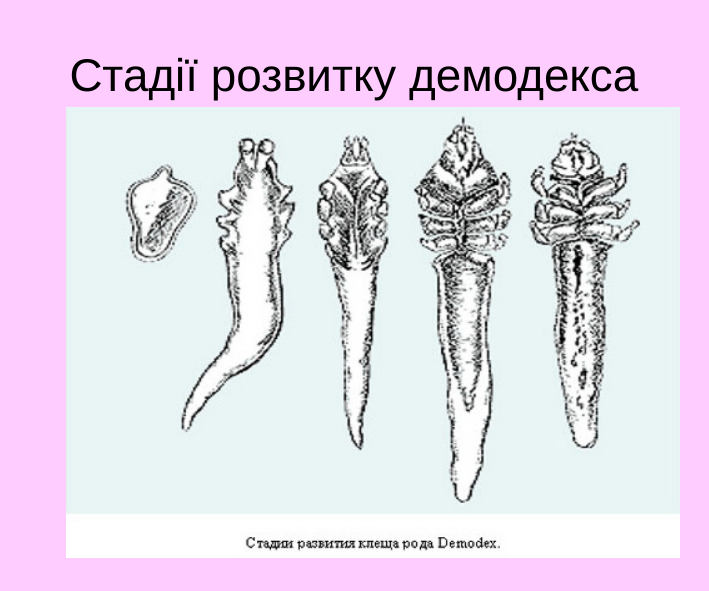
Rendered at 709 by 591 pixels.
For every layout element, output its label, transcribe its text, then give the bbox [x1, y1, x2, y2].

picture [66, 107, 680, 558]
title Стадії розвитку демодекса [35, 23, 674, 123]
